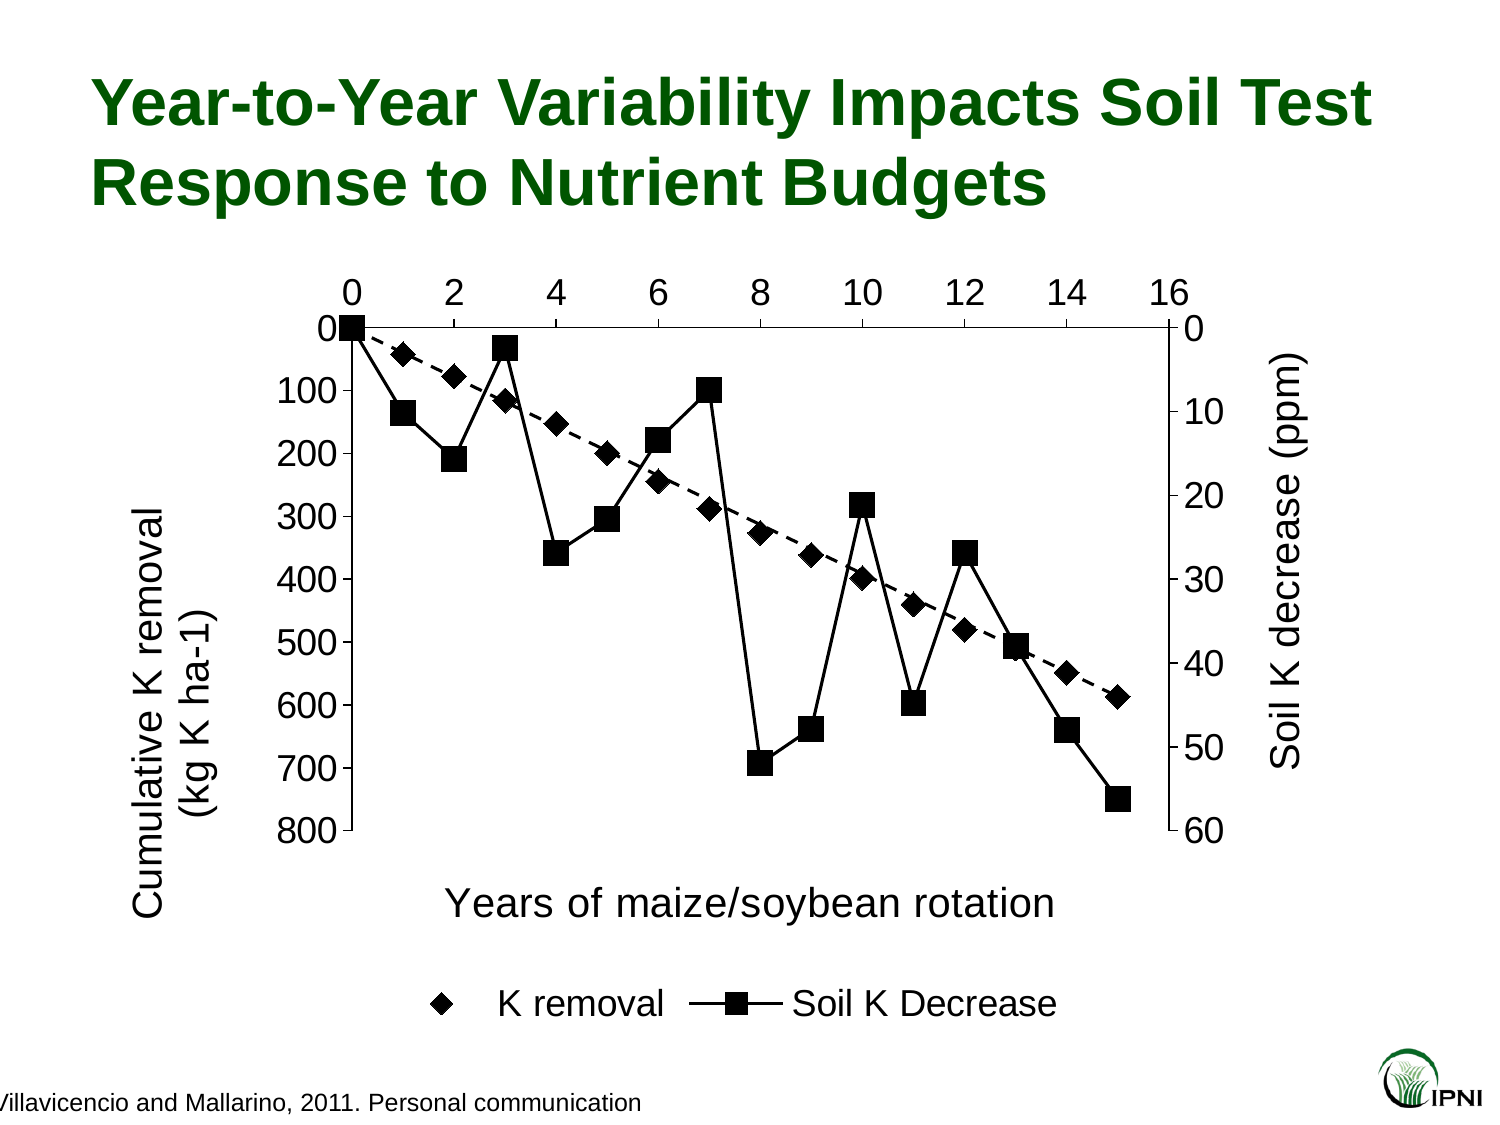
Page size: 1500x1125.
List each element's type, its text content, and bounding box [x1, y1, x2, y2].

chart [105, 254, 1347, 1033]
title Year-to-Year Variability Impacts Soil Test Response to Nutrient Budgets [74, 44, 1426, 233]
picture [1378, 1048, 1482, 1108]
text_box Villavicencio and Mallarino, 2011. Personal communication [0, 1079, 659, 1125]
